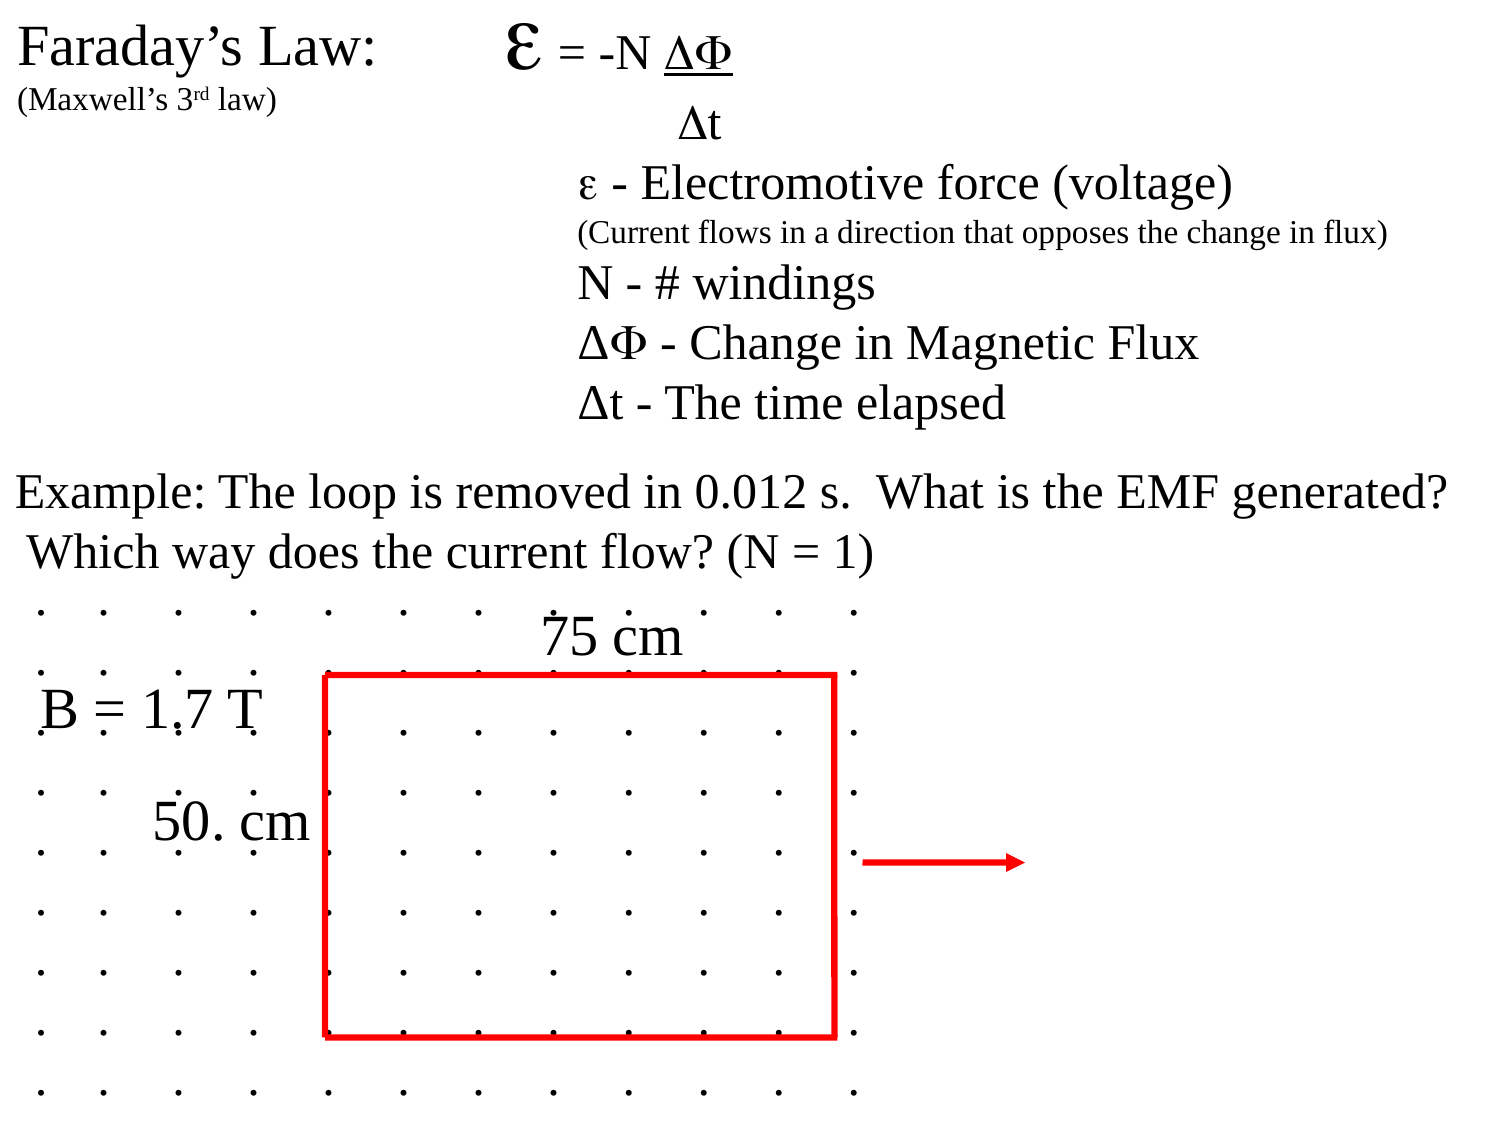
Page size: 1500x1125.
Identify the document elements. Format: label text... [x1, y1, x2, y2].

text_box . . . . . . . . . . . . . . . . . . . . . . . . . . . . . . . . . . . . . . . . . . . . . . . . . . . . . . . . . . . . . . . . . . . . . . . . . . . . . . . . . . . . . . . . . . . . . . . . . . . . . . . . . . . . [19, 586, 875, 1113]
text_box 75 cm [525, 589, 699, 675]
text_box  = -N  t  - Electromotive force (voltage) (Current flows in a direction that opposes the change in flux) N - # windings Δ - Change in Magnetic Flux Δt - The time elapsed [487, 0, 1500, 438]
text_box Example: The loop is removed in 0.012 s. What is the EMF generated? Which way does the current flow? (N = 1) [0, 451, 1475, 586]
text_box B = 1.7 T [25, 662, 279, 748]
text_box 50. cm [137, 774, 326, 860]
text_box [862, 856, 1025, 869]
text_box Faraday’s Law: (Maxwell’s 3rd law) [2, 0, 393, 125]
